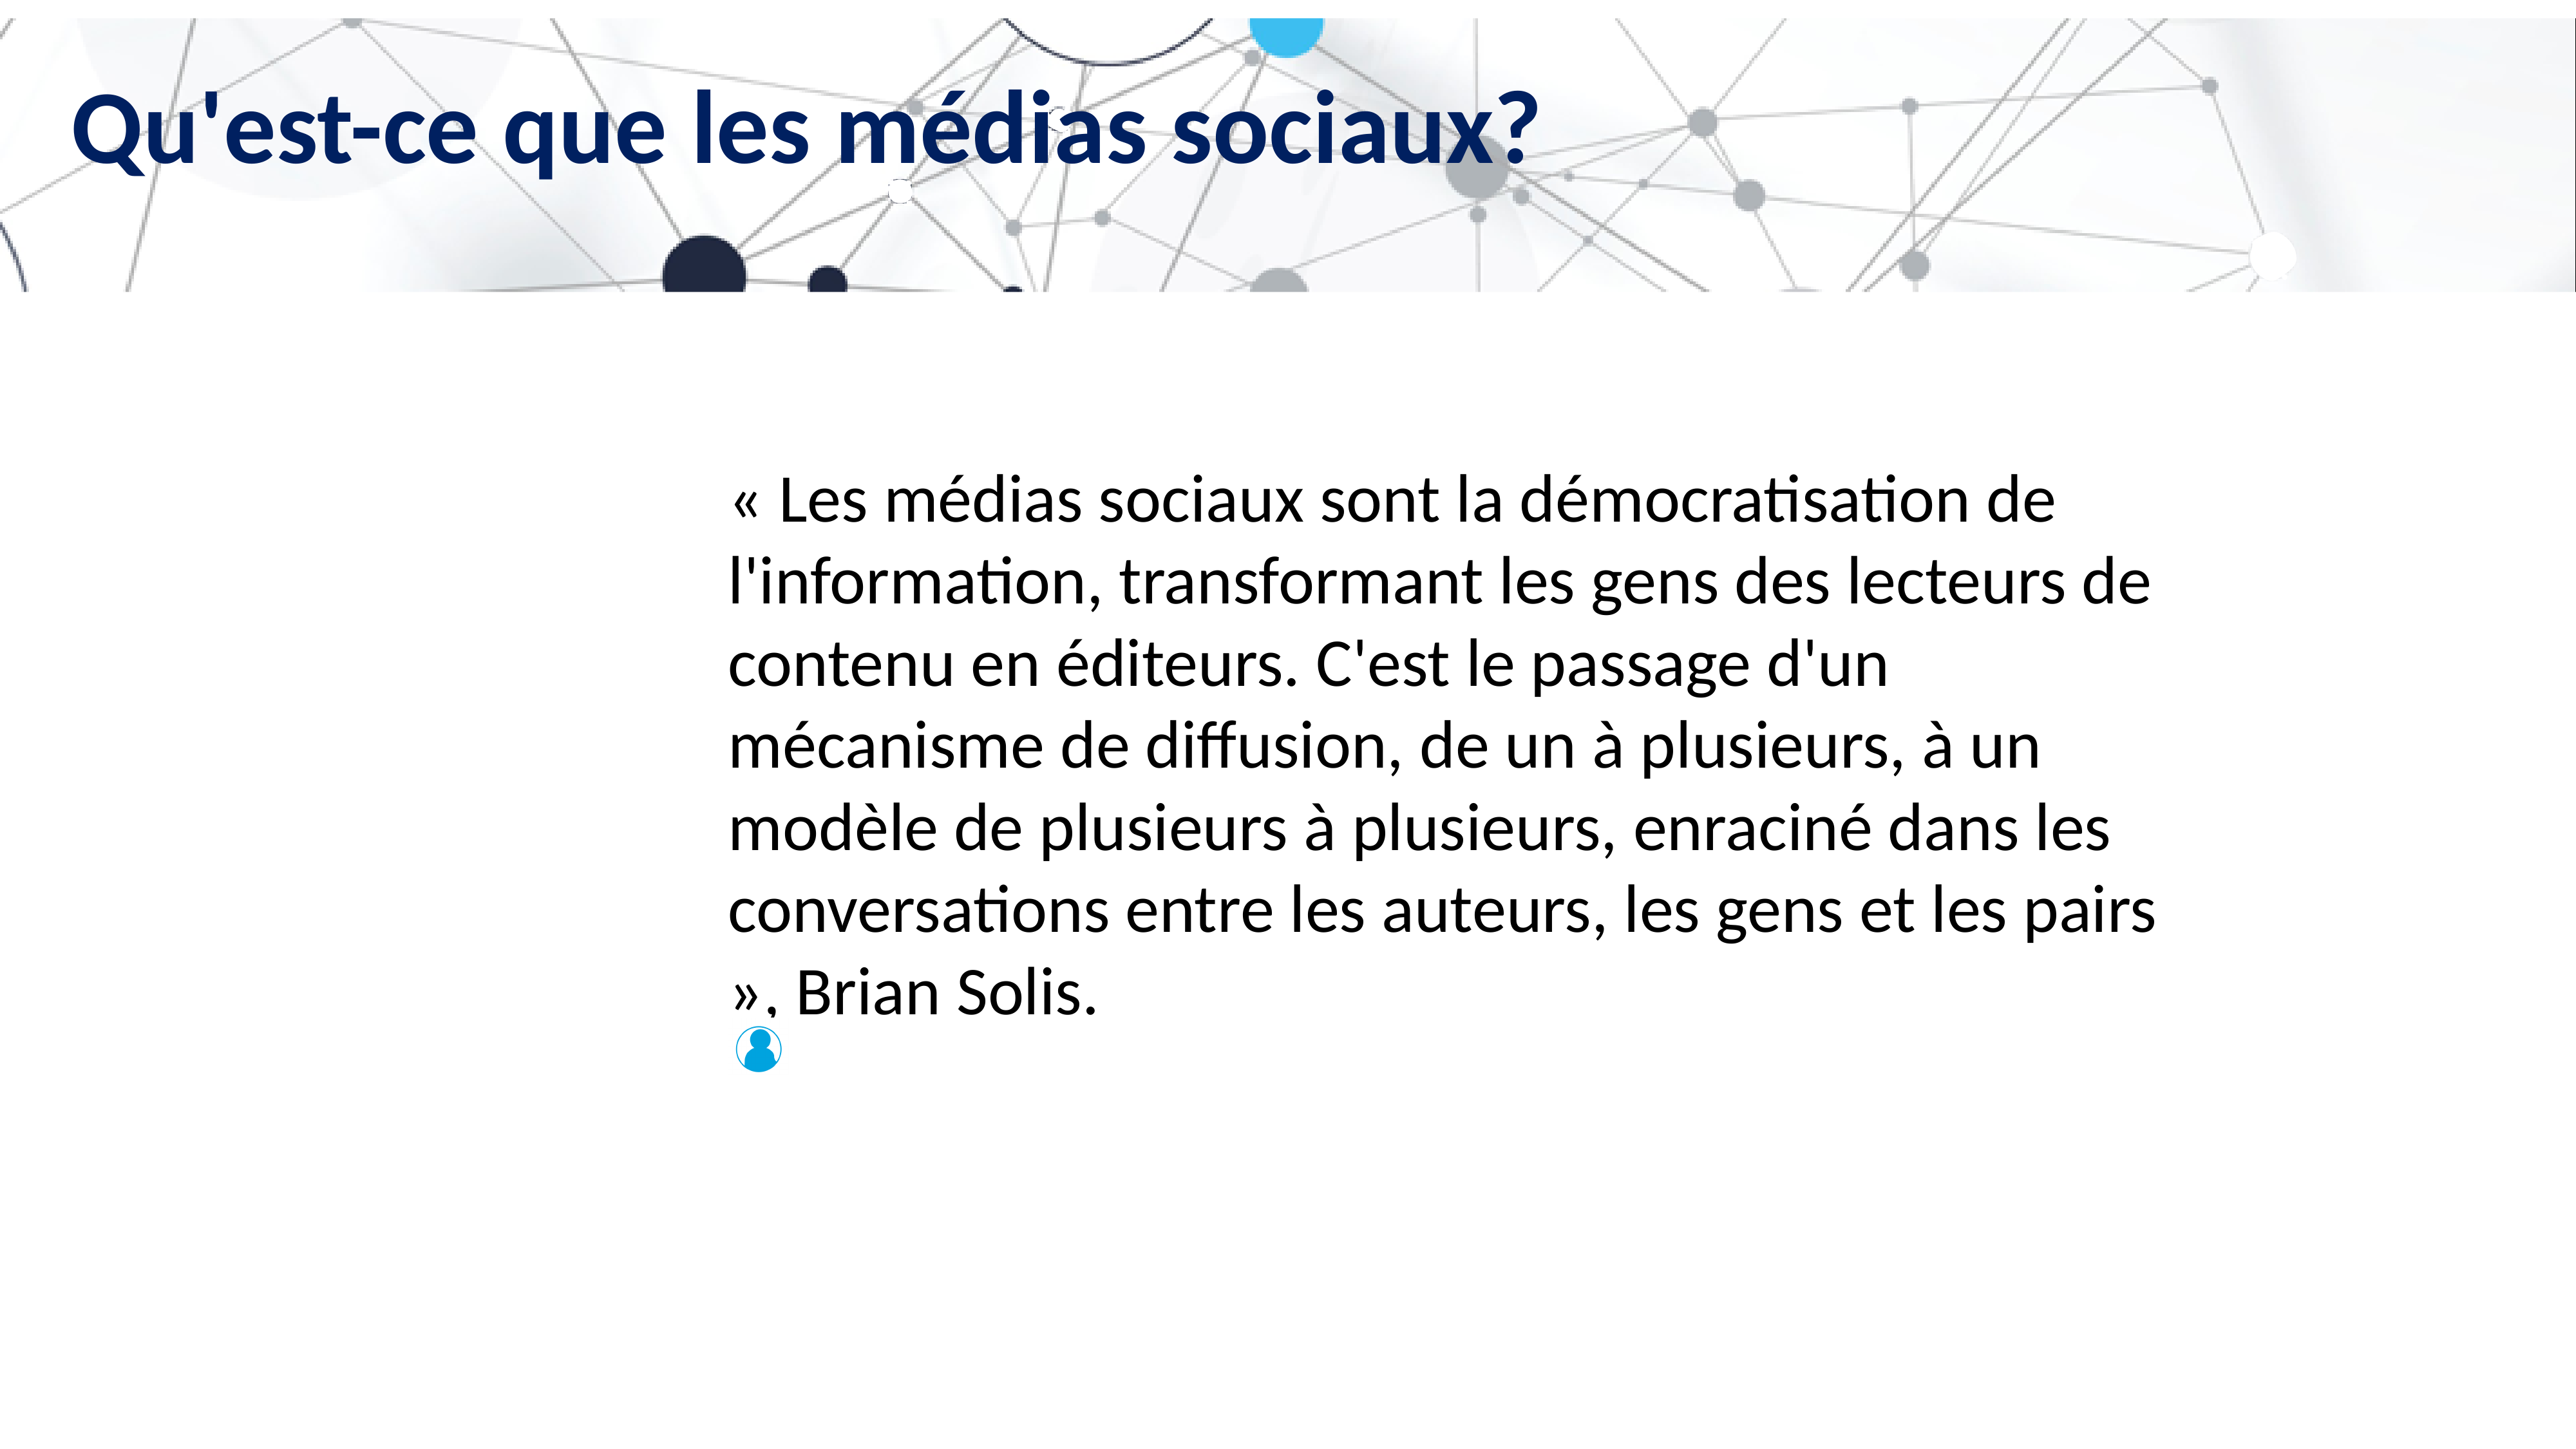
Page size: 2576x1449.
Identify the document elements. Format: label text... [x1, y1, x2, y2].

title Qu'est-ce que les médias sociaux? [71, 58, 1695, 446]
picture [728, 1018, 789, 1075]
picture [0, 18, 2576, 292]
list « Les médias sociaux sont la démocratisation de l'information, transformant les gens des lecteurs de contenu en éditeurs. C'est le passage d'un mécanisme de diffusion, de un à plusieurs, à un modèle de plusieurs à plusieurs, enraciné dans les conversations entre les auteurs, les gens et les pairs », Brian Solis. [728, 453, 2208, 1032]
